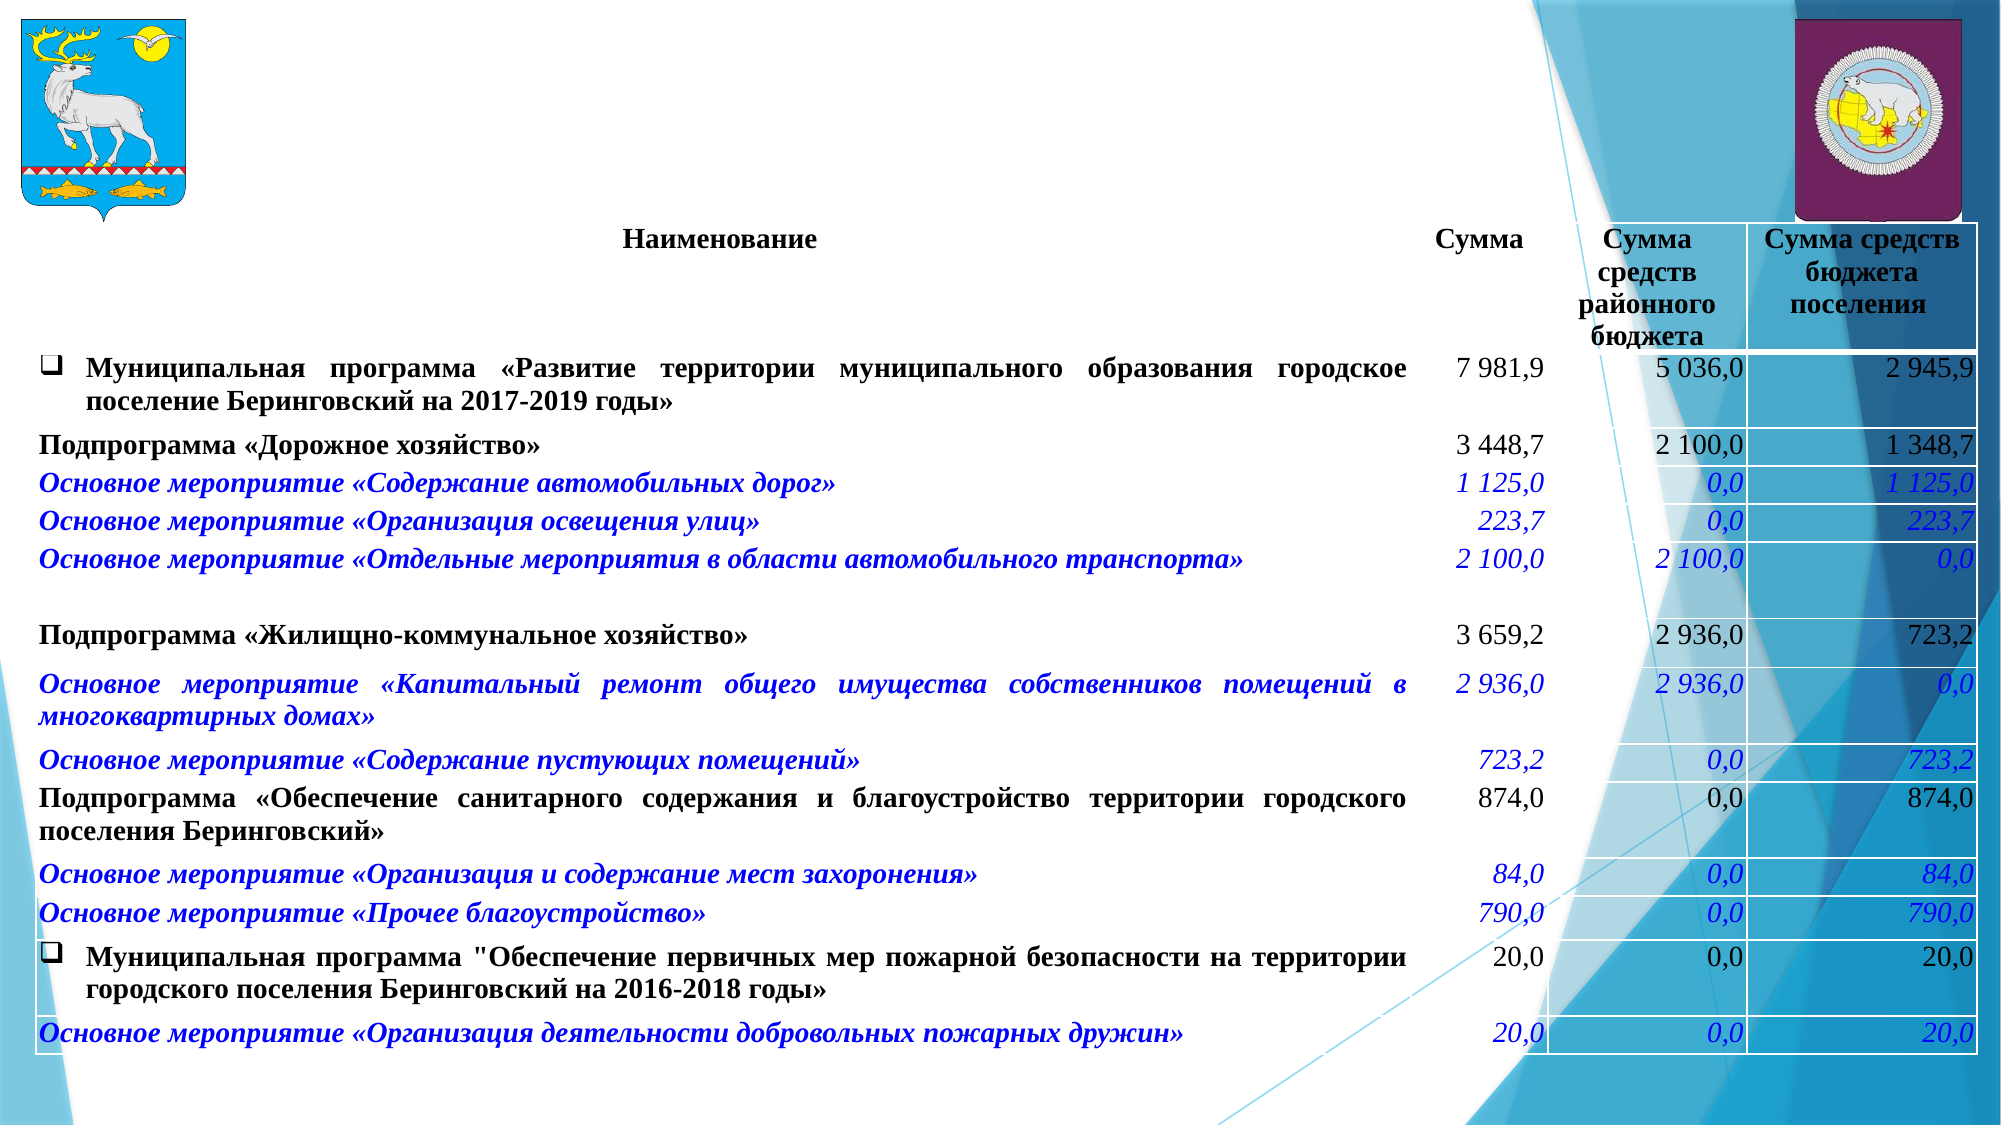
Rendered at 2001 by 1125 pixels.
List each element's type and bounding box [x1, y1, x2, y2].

chart [0, 0, 2000, 1125]
